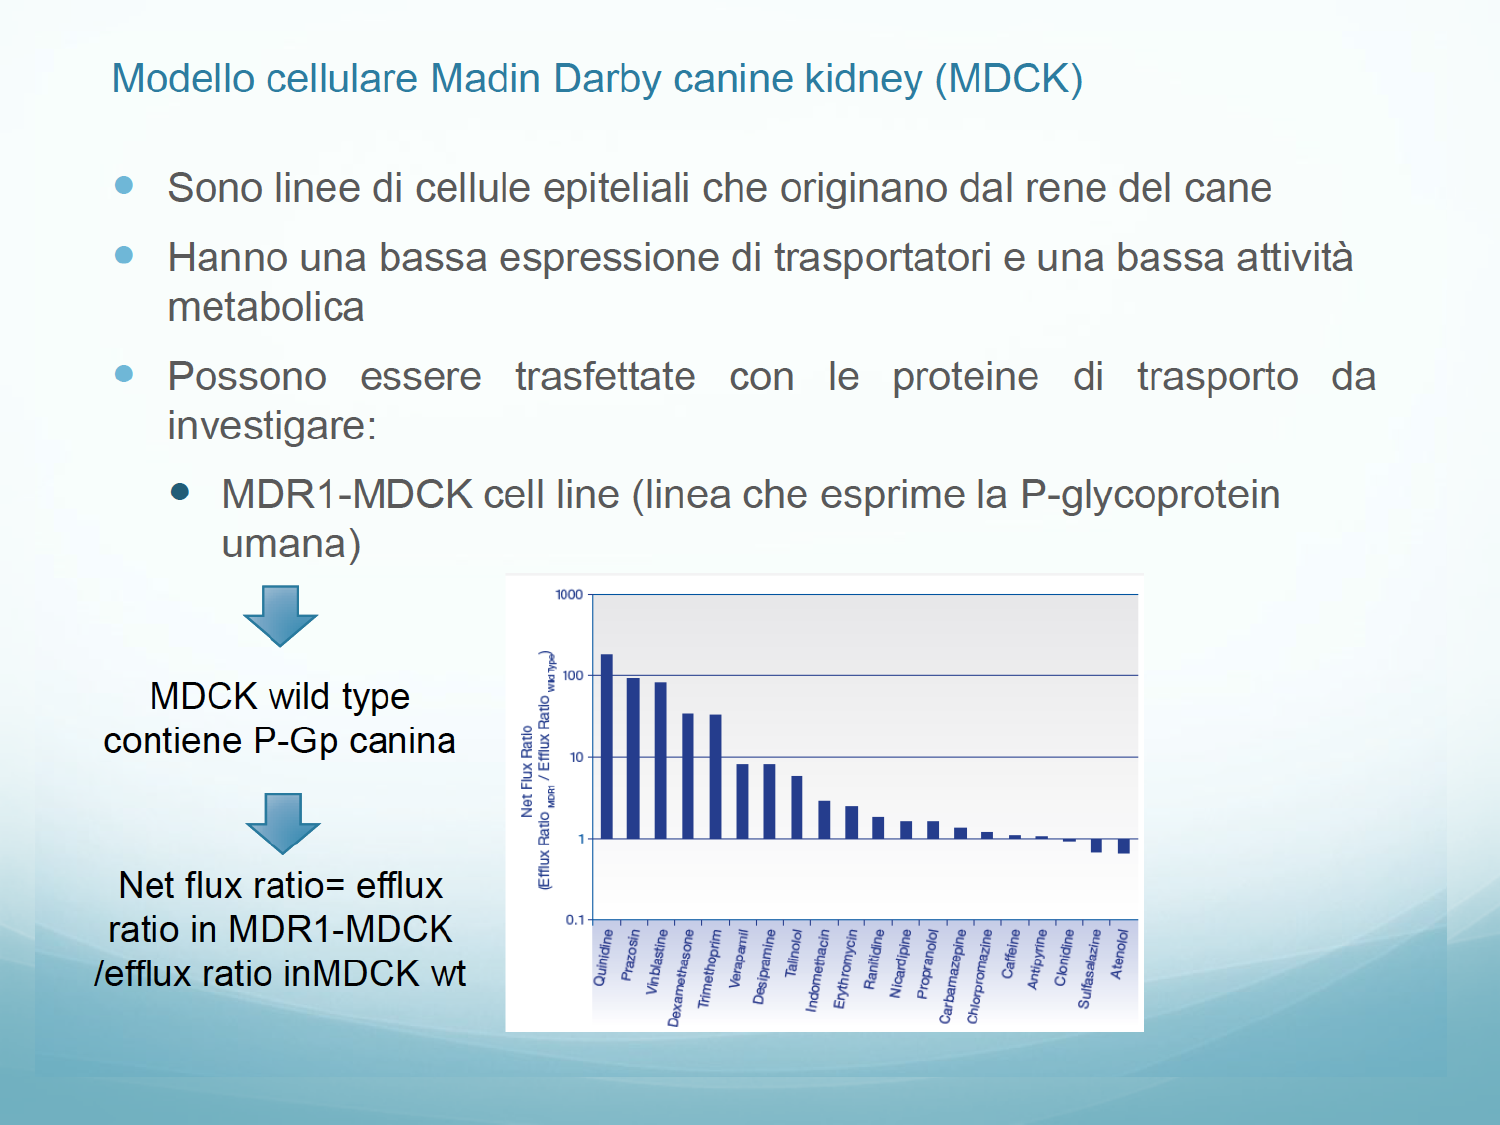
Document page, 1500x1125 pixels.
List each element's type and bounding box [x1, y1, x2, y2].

picture [34, 30, 1447, 1078]
